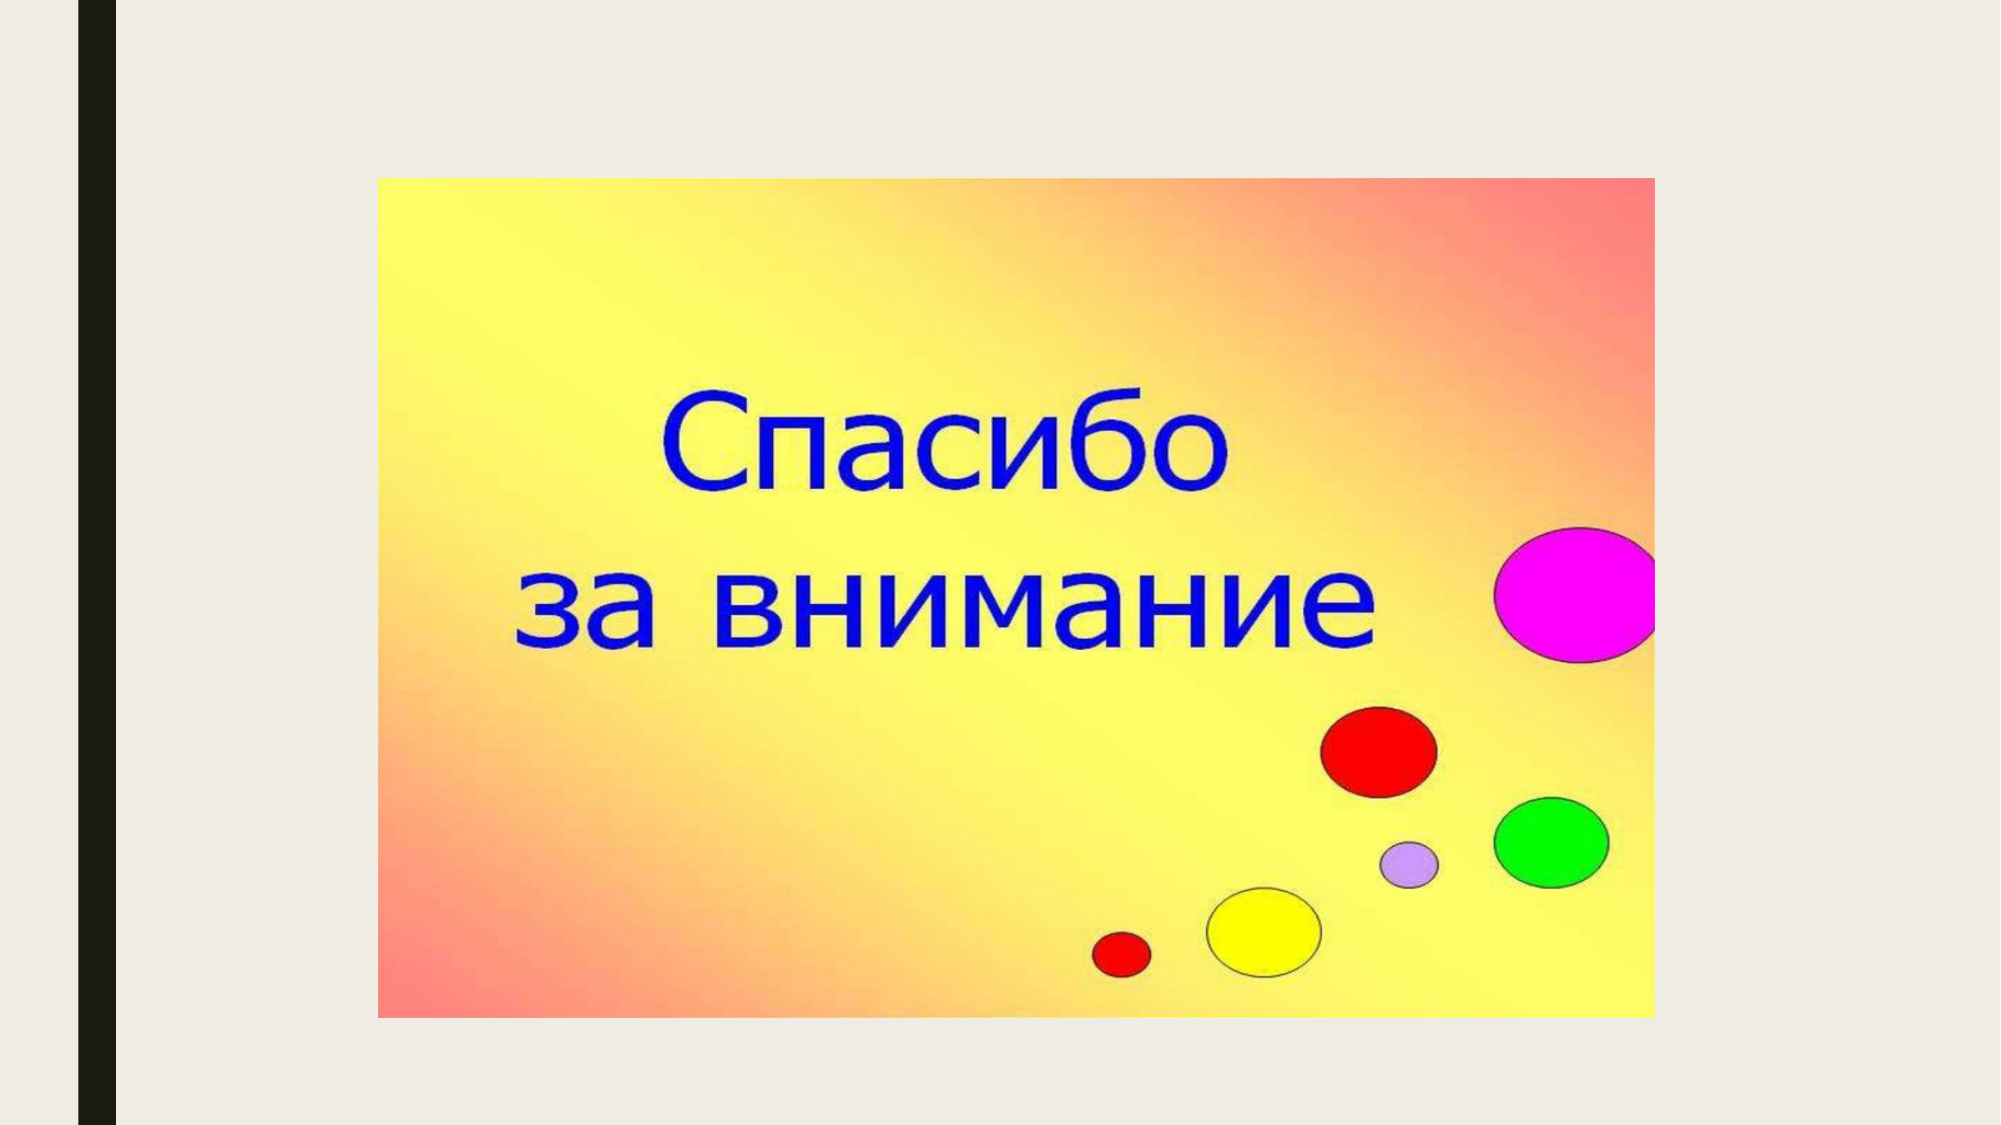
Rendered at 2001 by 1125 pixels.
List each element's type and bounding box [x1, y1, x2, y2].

picture [378, 178, 1655, 1018]
